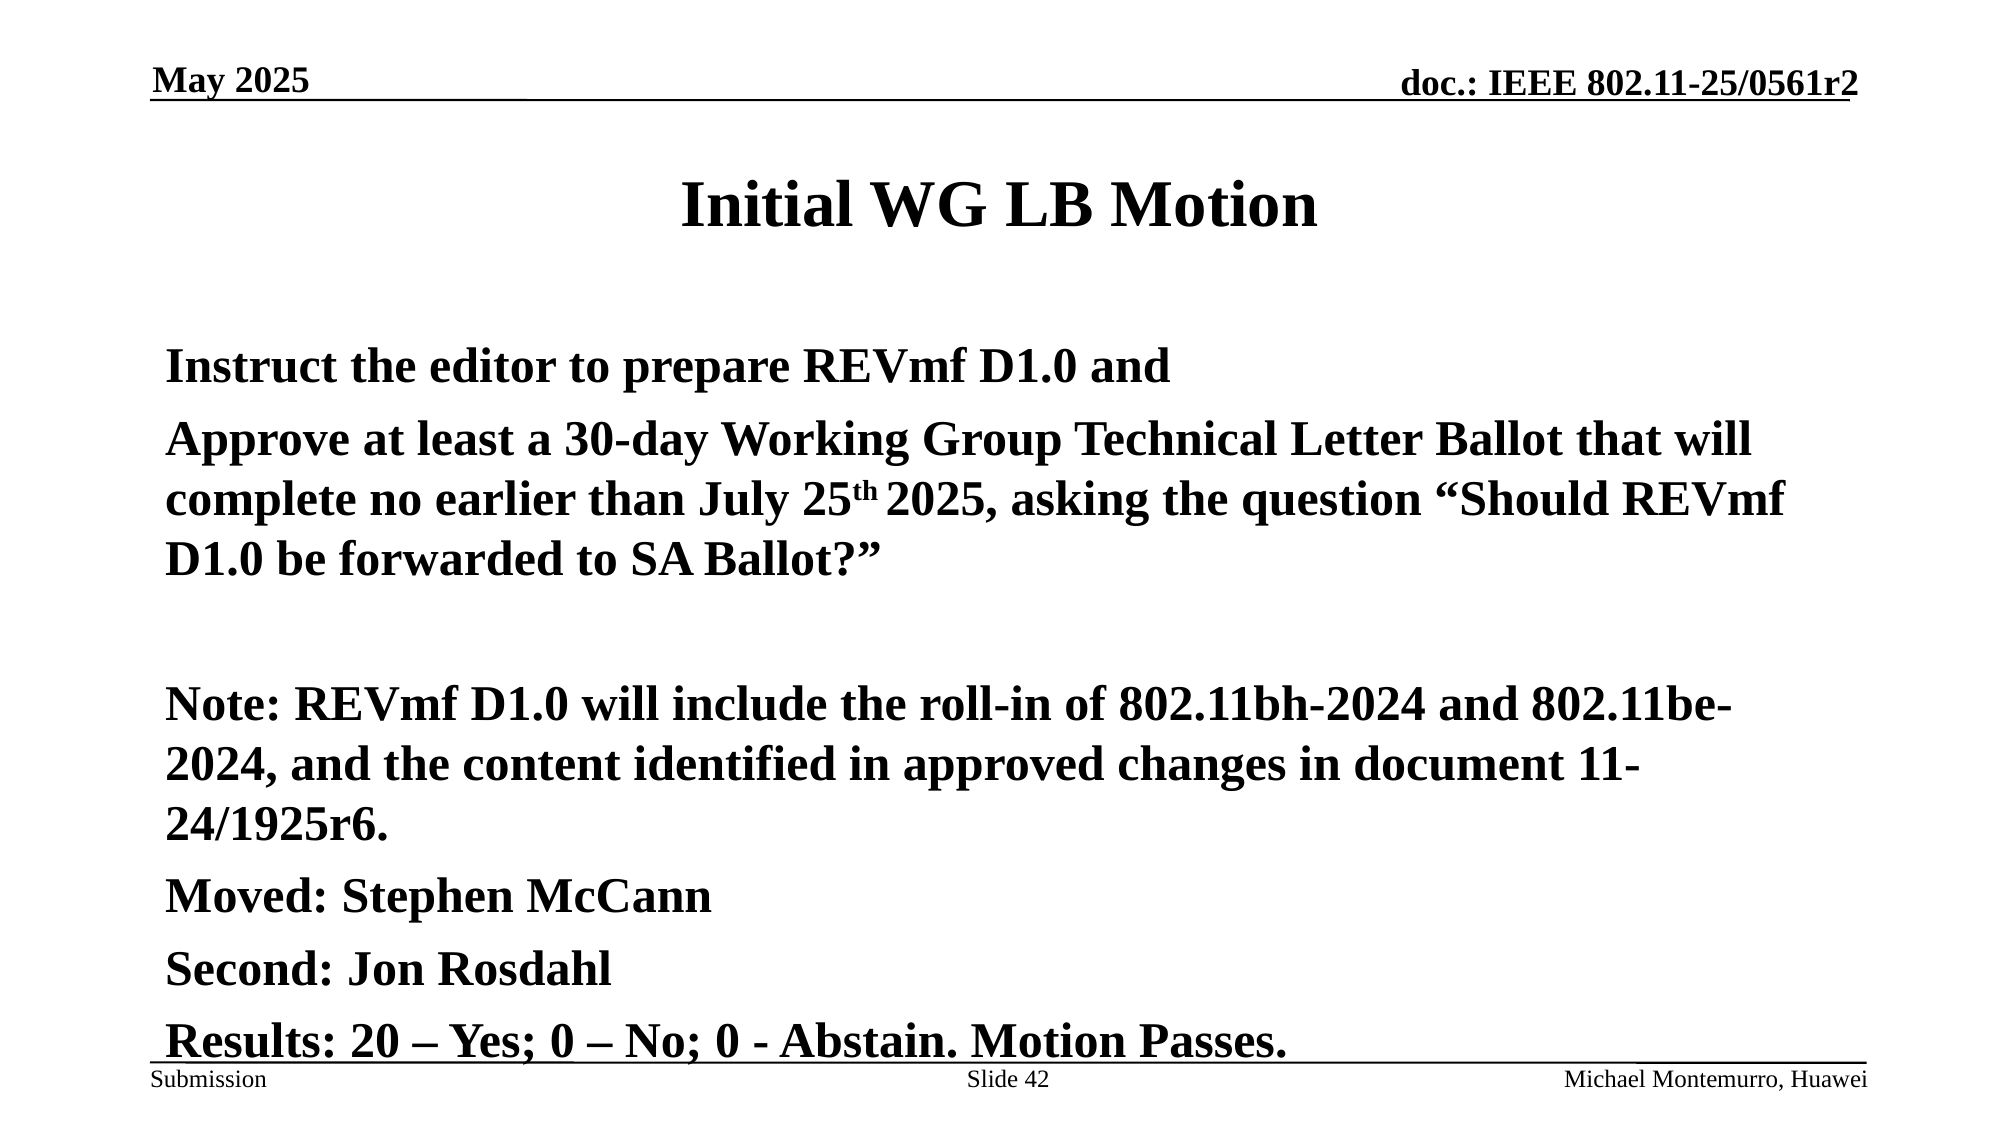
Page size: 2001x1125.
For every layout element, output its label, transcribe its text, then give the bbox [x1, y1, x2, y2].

title Initial WG LB Motion [149, 112, 1850, 288]
slide_number Slide 42 [950, 1061, 1067, 1123]
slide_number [152, 54, 312, 101]
list Instruct the editor to prepare REVmf D1.0 and Approve at least a 30-day Working Group Technical Letter Ballot that will complete no earlier than July 25th 2025, asking the question “Should REVmf D1.0 be forwarded to SA Ballot?” Note: REVmf D1.0 will include the roll-in of 802.11bh-2024 and 802.11be-2024, and the content identified in approved changes in document 11-24/1925r6. Moved: Stephen McCann Second: Jon Rosdahl Results: 20 – Yes; 0 – No; 0 - Abstain. Motion Passes. [149, 324, 1850, 1000]
footer Michael Montemurro, Huawei [1171, 1061, 1869, 1093]
